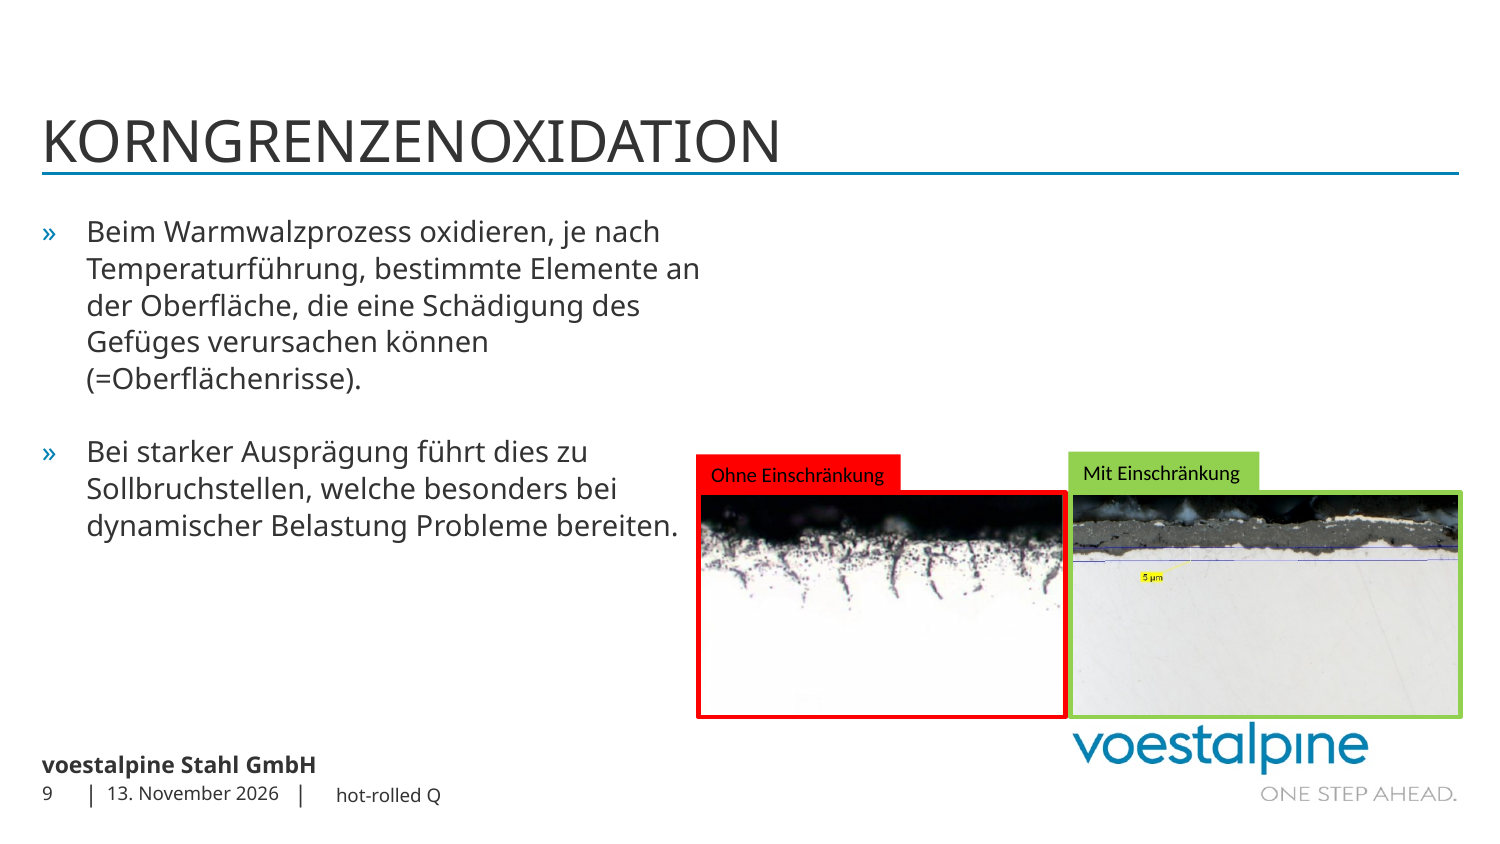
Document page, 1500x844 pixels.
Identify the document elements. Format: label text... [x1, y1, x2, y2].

picture [1052, 700, 1500, 844]
text_box Mit Einschränkung [1068, 451, 1260, 492]
footer hot-rolled Q [321, 772, 1005, 818]
picture [1072, 494, 1459, 715]
list Beim Warmwalzprozess oxidieren, je nach Temperaturführung, bestimmte Elemente an der Oberfläche, die eine Schädigung des Gefüges verursachen können (=Oberflächenrisse). Bei starker Ausprägung führt dies zu Sollbruchstellen, welche besonders bei dynamischer Belastung Probleme bereiten. [41, 211, 739, 712]
title KORNGRENZENOXIDATION [41, 24, 1459, 175]
slide_number 9 [41, 772, 89, 818]
picture [700, 494, 1064, 715]
text_box Ohne Einschränkung [696, 454, 901, 495]
slide_number 23. März 2023 [89, 772, 297, 818]
